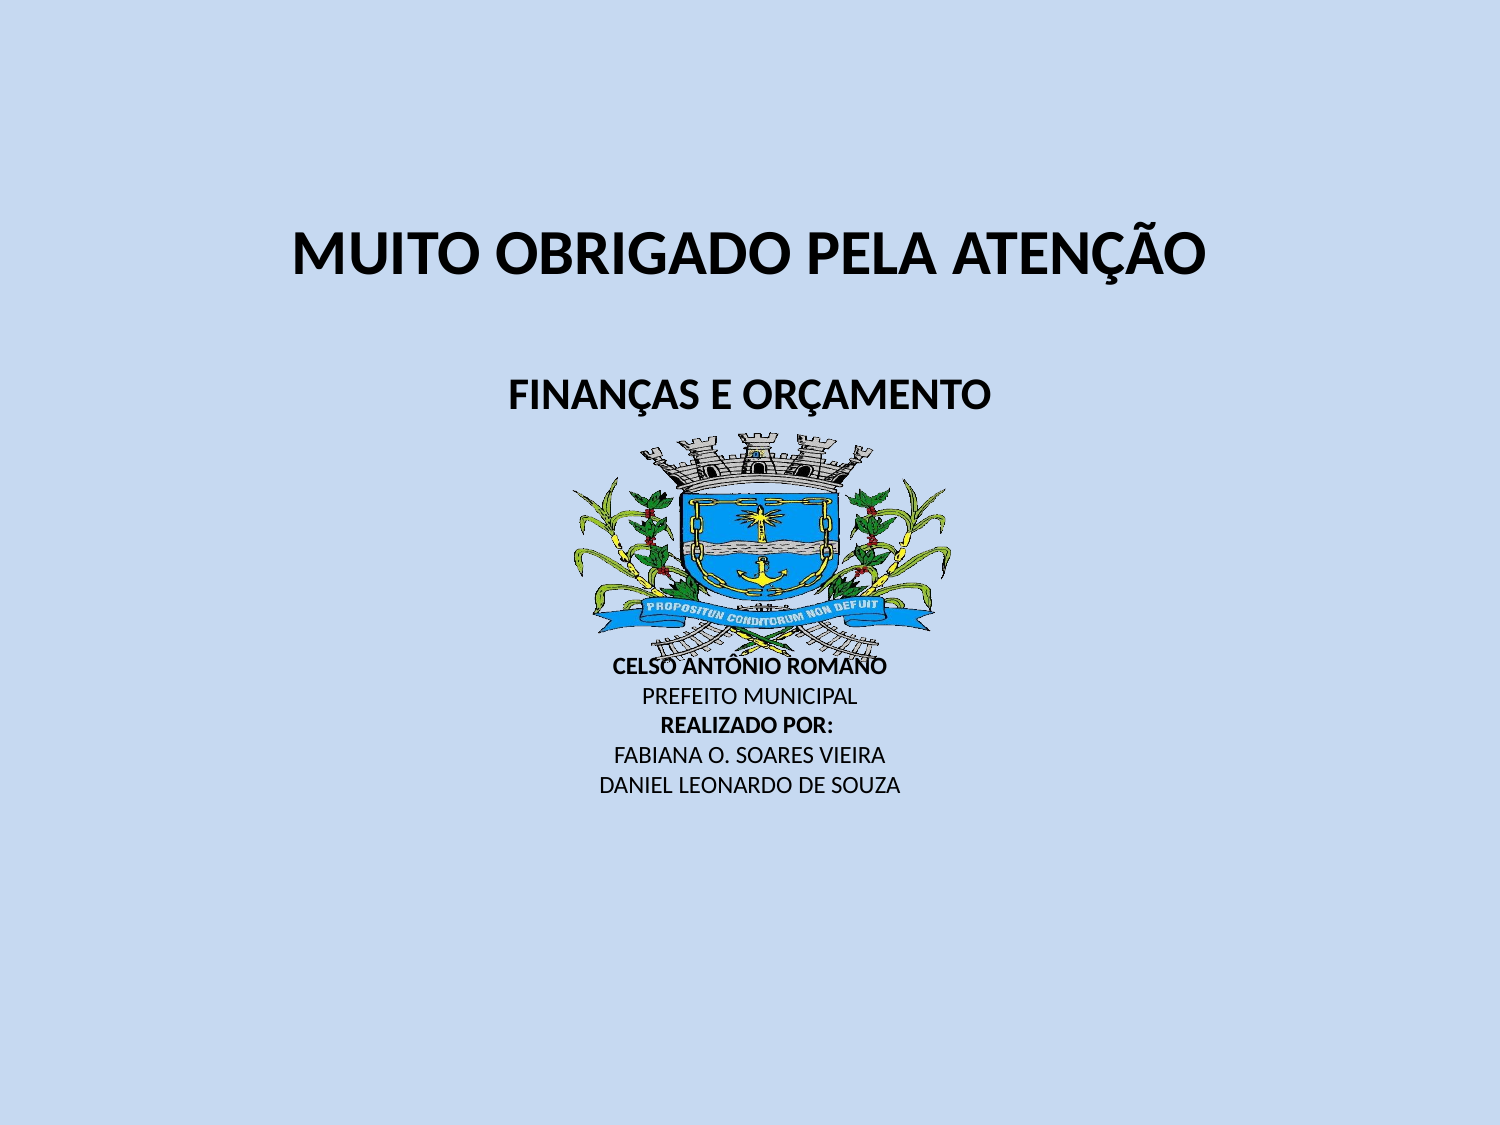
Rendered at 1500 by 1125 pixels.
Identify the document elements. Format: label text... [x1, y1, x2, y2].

title MUITO OBRIGADO PELA ATENÇÃO FINANÇAS E ORÇAMENTO CELSO ANTÔNIO ROMANO PREFEITO MUNICIPAL REALIZADO POR: FABIANA O. SOARES VIEIRA DANIEL LEONARDO DE SOUZA [75, 45, 1425, 965]
picture [572, 432, 952, 663]
